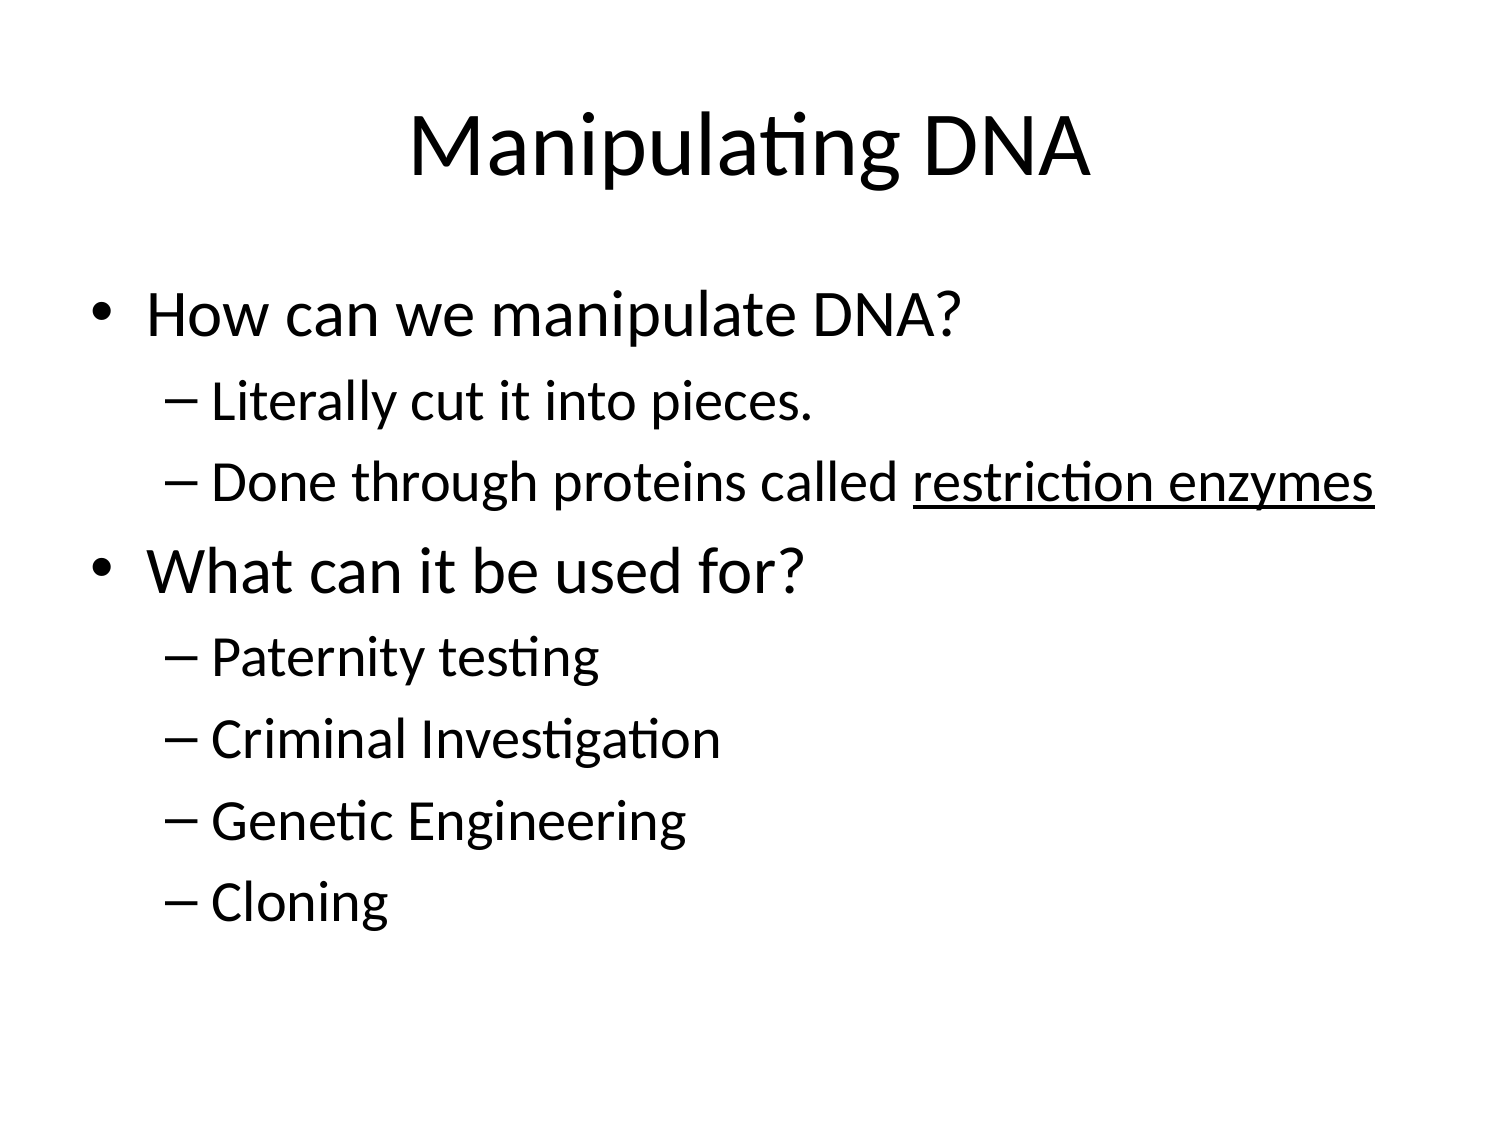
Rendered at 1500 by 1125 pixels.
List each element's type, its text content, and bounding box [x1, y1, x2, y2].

title Manipulating DNA [75, 45, 1425, 233]
list How can we manipulate DNA? Literally cut it into pieces. Done through proteins called restriction enzymes What can it be used for? Paternity testing Criminal Investigation Genetic Engineering Cloning [75, 262, 1425, 1005]
